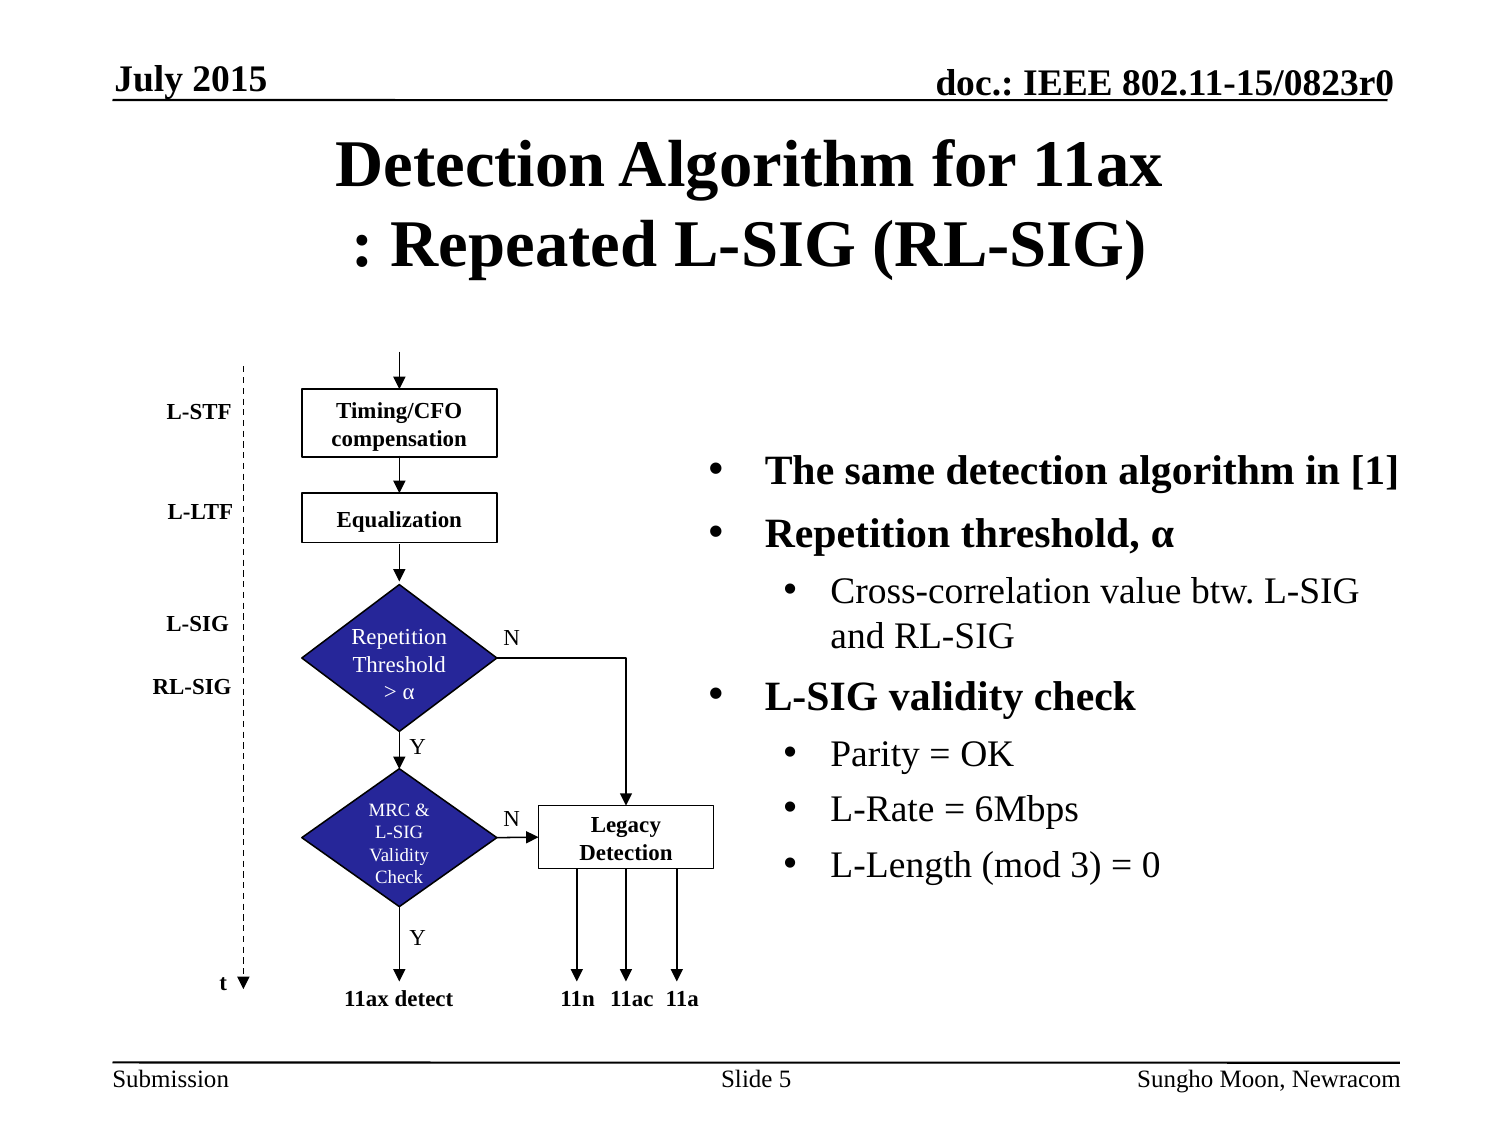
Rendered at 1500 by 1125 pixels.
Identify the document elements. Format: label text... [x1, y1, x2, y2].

text_box t [205, 960, 235, 1003]
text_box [496, 657, 627, 806]
text_box Y [404, 914, 441, 957]
footer Sungho Moon, Newracom [878, 1061, 1402, 1093]
text_box Equalization [301, 493, 497, 543]
text_box Timing/CFO compensation [301, 389, 497, 458]
text_box 11ax detect [329, 976, 469, 1019]
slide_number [114, 54, 423, 100]
text_box Y [394, 724, 441, 767]
text_box L-SIG [151, 601, 238, 644]
text_box L-LTF [153, 489, 238, 532]
title Detection Algorithm for 11ax : Repeated L-SIG (RL-SIG) [112, 112, 1388, 288]
text_box N [488, 615, 535, 658]
text_box 11n [545, 976, 595, 1019]
slide_number Slide 5 [712, 1061, 800, 1123]
text_box 11ac [595, 976, 650, 1019]
text_box N [488, 796, 535, 839]
text_box 11a [650, 976, 714, 1019]
text_box RL-SIG [137, 664, 238, 707]
text_box The same detection algorithm in [1] Repetition threshold, α Cross-correlation value btw. L-SIG and RL-SIG L-SIG validity check Parity = OK L-Rate = 6Mbps L-Length (mod 3) = 0 [693, 435, 1425, 809]
text_box L-STF [151, 389, 238, 432]
text_box Repetition Threshold > α [301, 586, 494, 728]
text_box Legacy Detection [538, 805, 714, 869]
text_box MRC & L-SIG Validity Check [301, 771, 495, 907]
